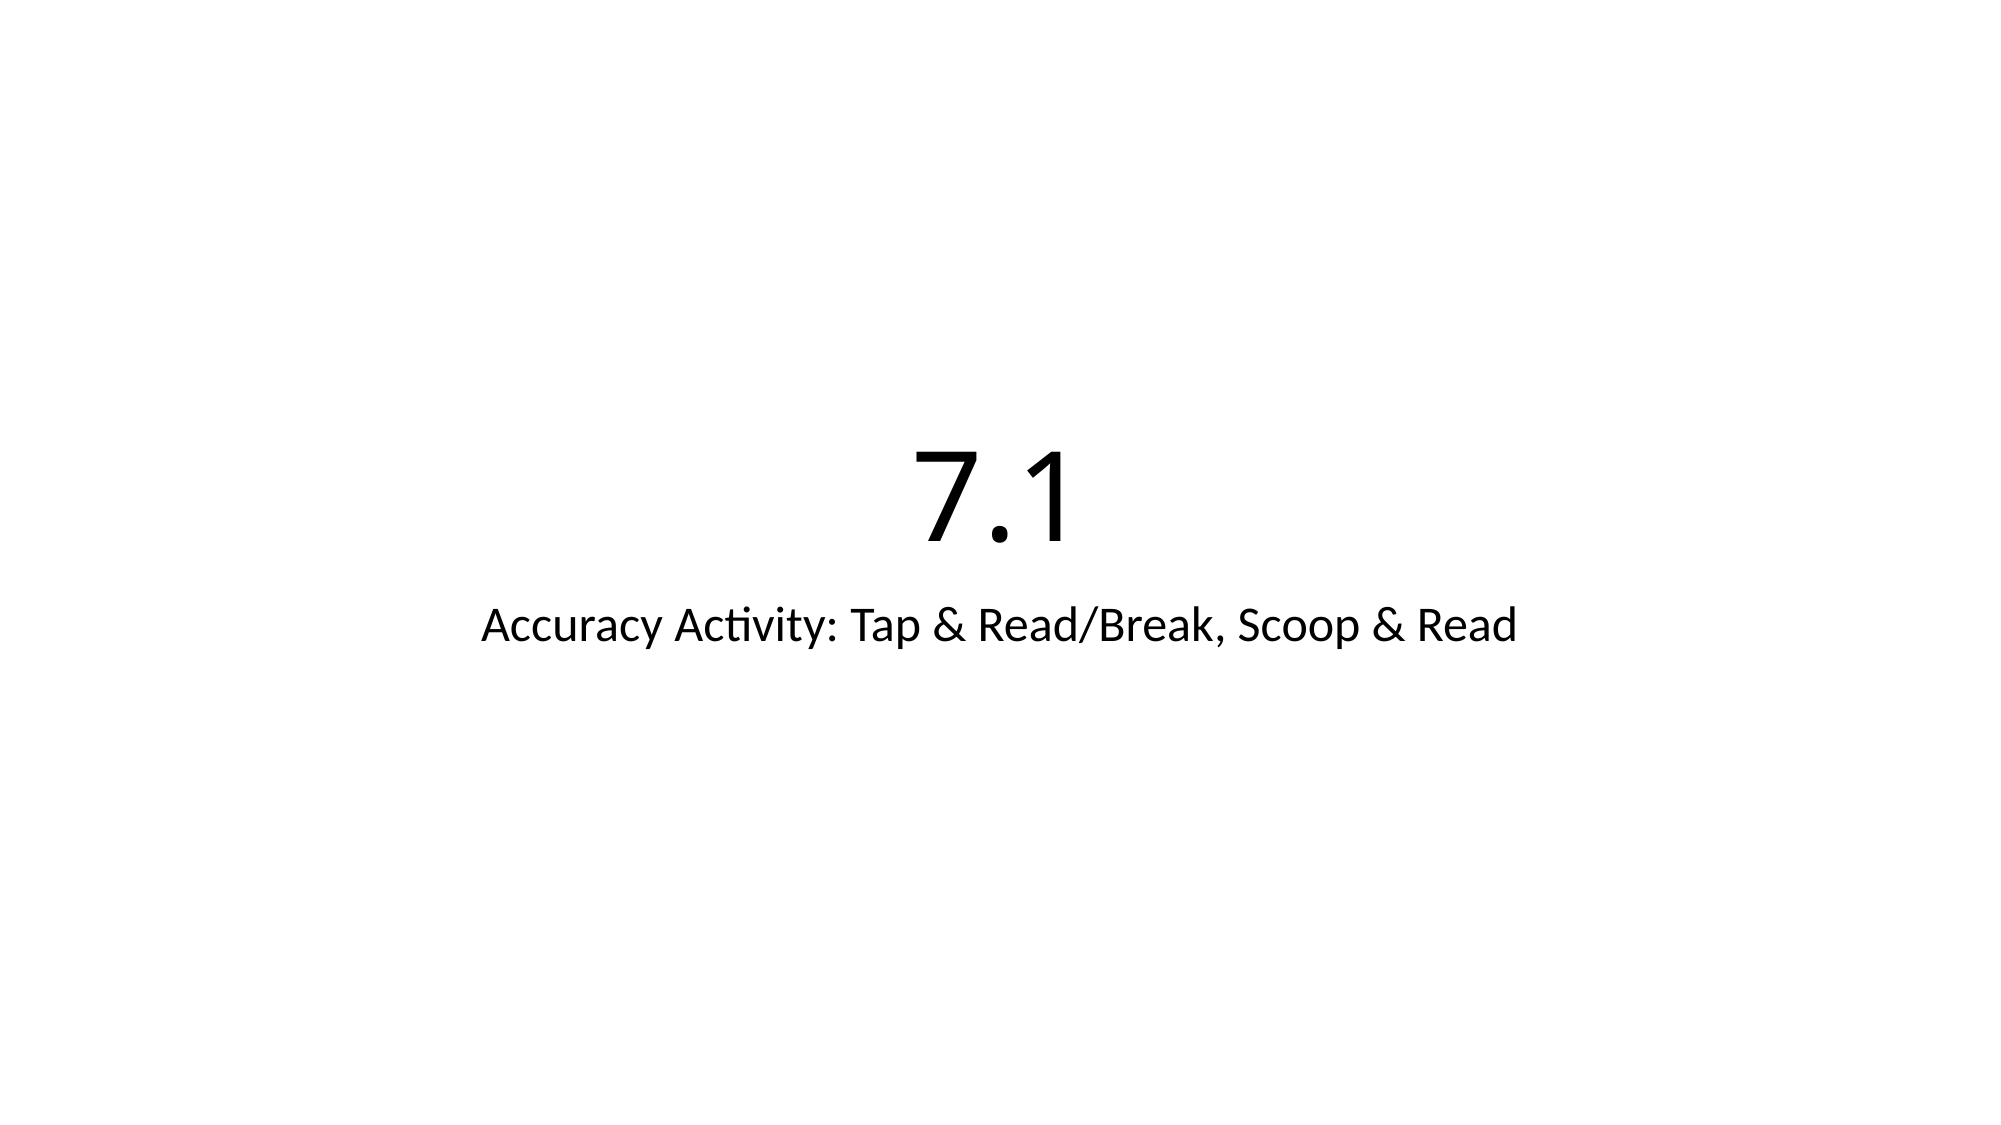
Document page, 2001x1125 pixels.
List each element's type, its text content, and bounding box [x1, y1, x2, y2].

subtitle Accuracy Activity: Tap & Read/Break, Scoop & Read [249, 590, 1750, 863]
title 7.1 [249, 184, 1750, 576]
